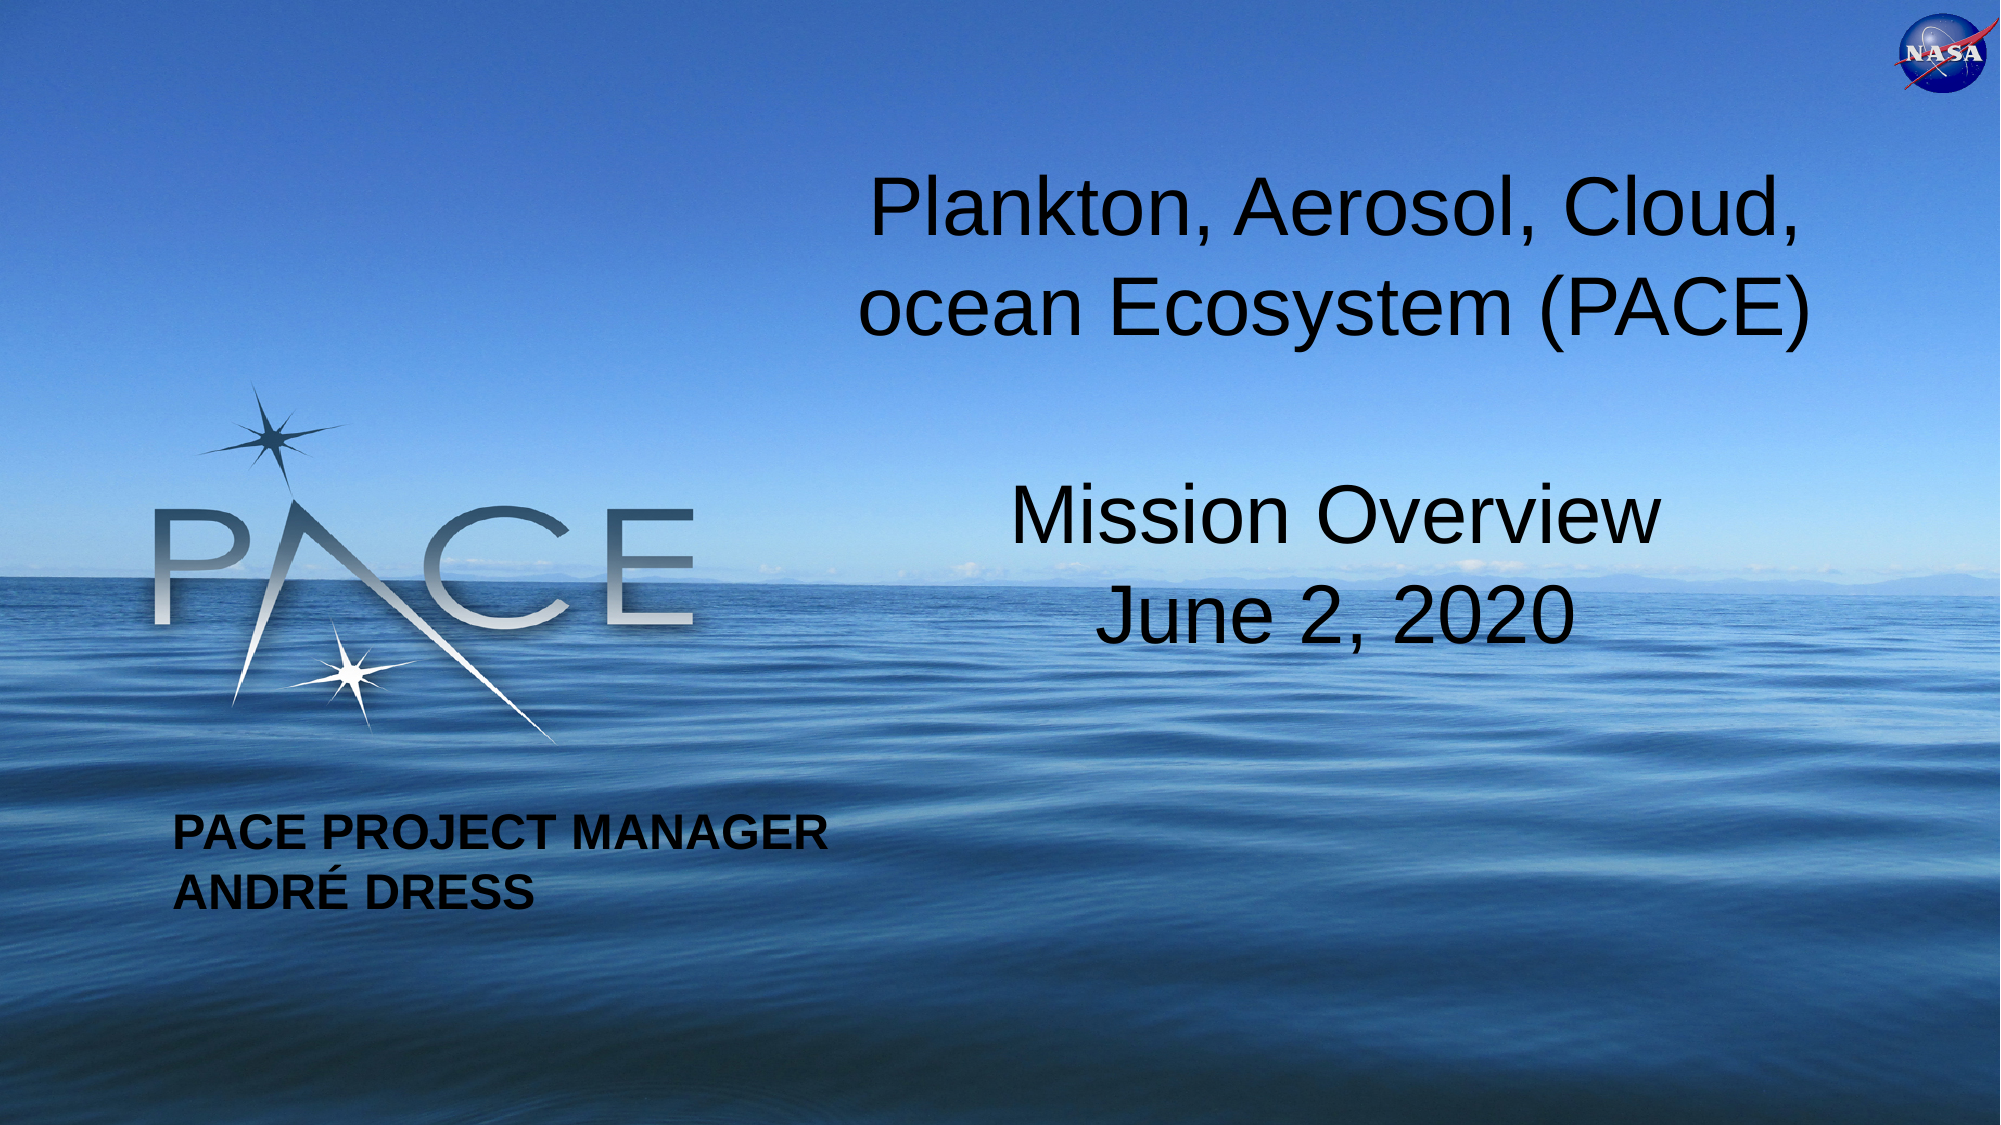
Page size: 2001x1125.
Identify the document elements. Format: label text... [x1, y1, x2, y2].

list Mission Overview June 2, 2020 [814, 437, 1858, 684]
picture [0, 0, 2000, 1125]
list Plankton, Aerosol, Cloud, ocean Ecosystem (PACE) [814, 129, 1858, 376]
title Pace Project Manager andrÉ Dress [157, 792, 1858, 1016]
